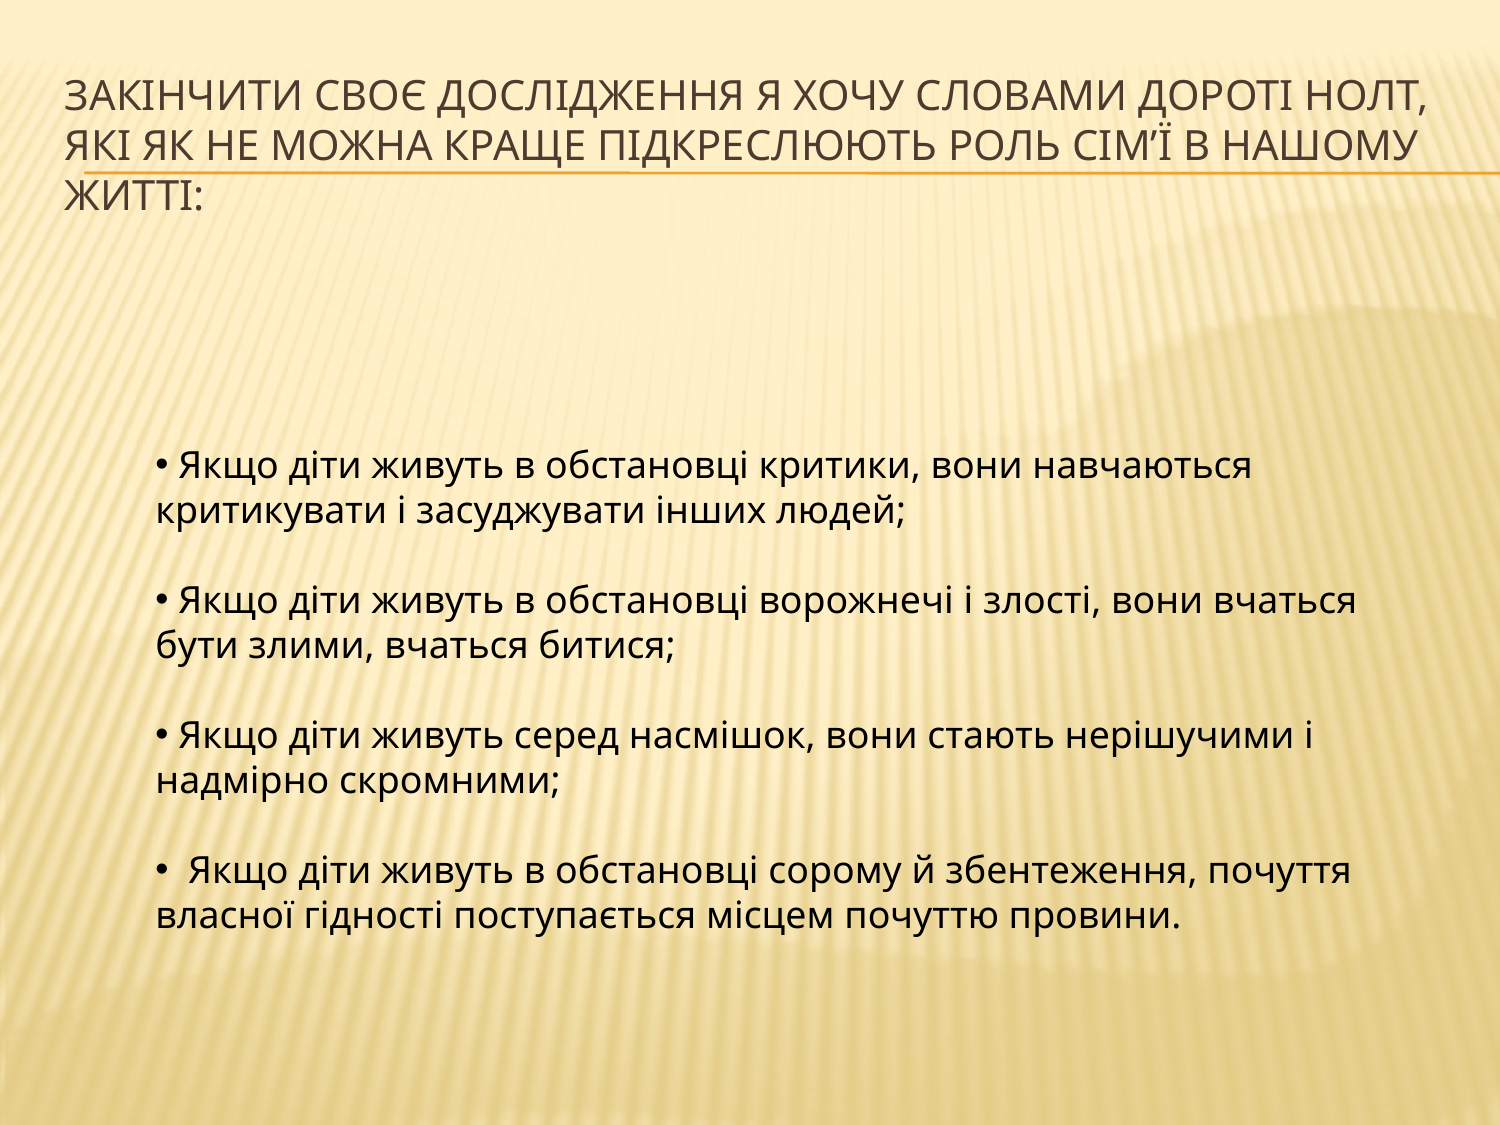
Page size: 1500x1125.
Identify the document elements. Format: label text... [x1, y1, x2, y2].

text_box Якщо діти живуть в обстановці критики, вони навчаються критикувати і засуджувати інших людей; Якщо діти живуть в обстановці ворожнечі і злості, вони вчаться бути злими, вчаться битися; Якщо діти живуть серед насмішок, вони стають нерішучими і надмірно скромними; Якщо діти живуть в обстановці сорому й збентеження, почуття власної гідності поступається місцем почуттю провини. [140, 433, 1407, 944]
title Закінчити своє дослідження я хочу словами Дороті Нолт, які як не можна краще підкреслюють роль сім’ї в нашому житті: [50, 75, 1475, 213]
